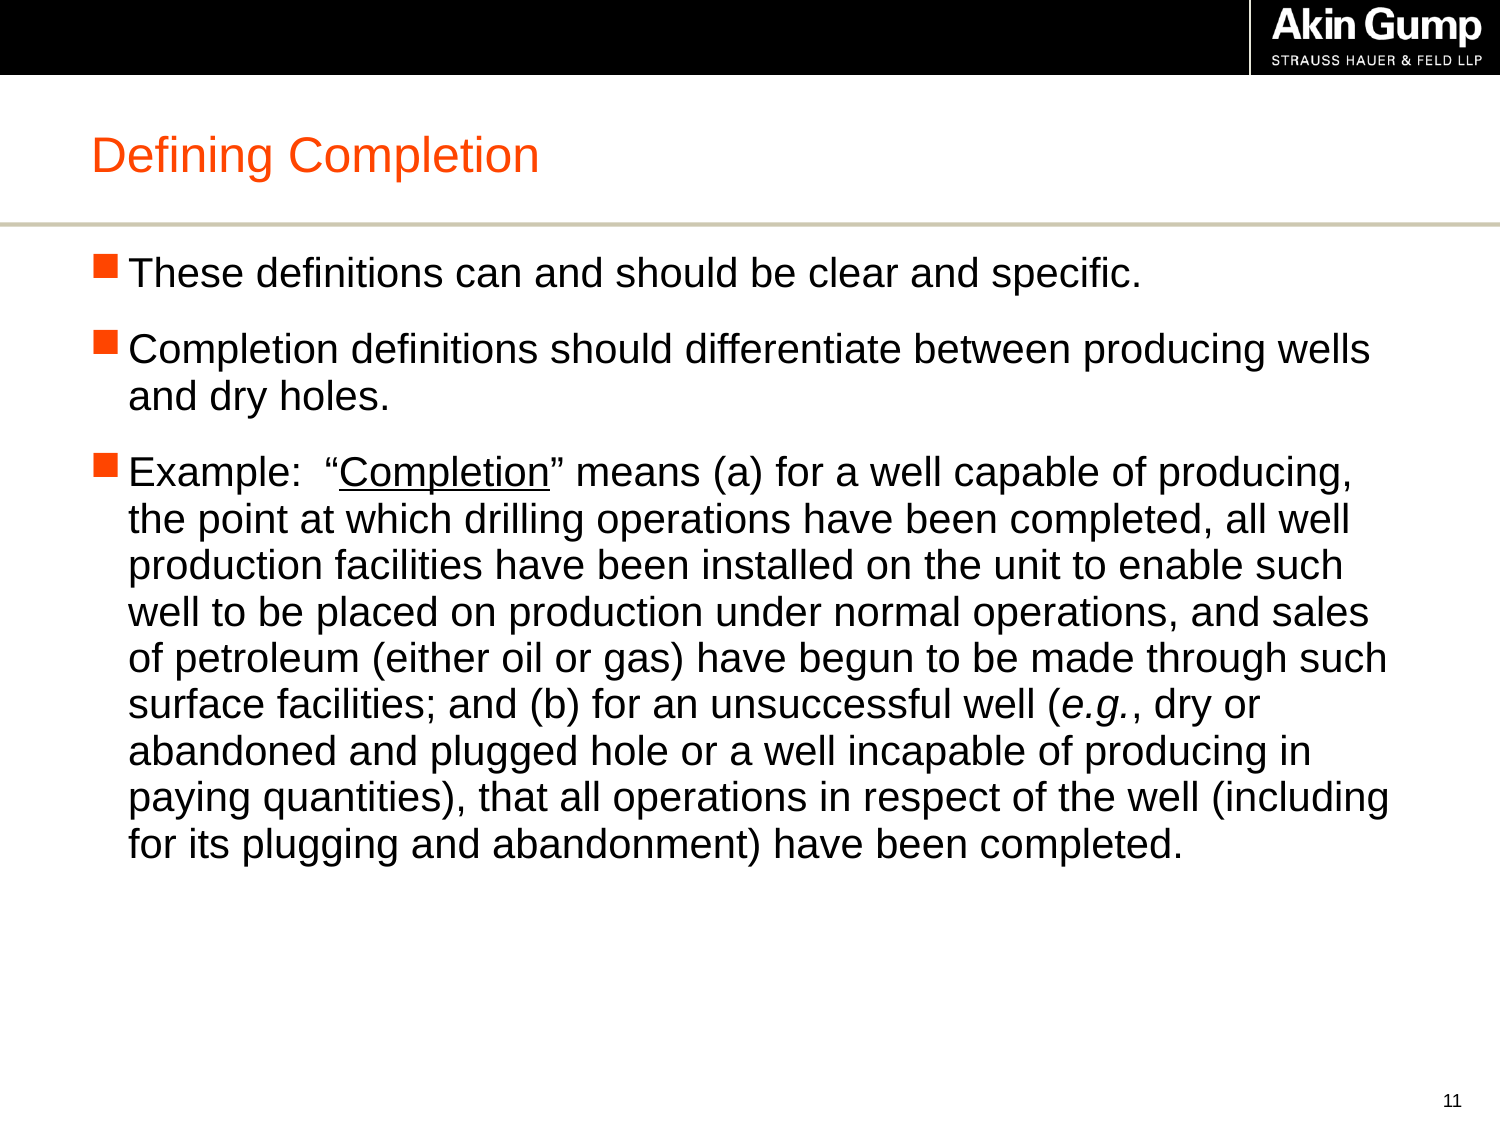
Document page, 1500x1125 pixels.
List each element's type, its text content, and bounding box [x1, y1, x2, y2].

picture [1268, 2, 1485, 70]
title Defining Completion [75, 77, 1426, 226]
slide_number 10 [1402, 1077, 1463, 1122]
list These definitions can and should be clear and specific. Completion definitions should differentiate between producing wells and dry holes. Example: “Completion” means (a) for a well capable of producing, the point at which drilling operations have been completed, all well production facilities have been installed on the unit to enable such well to be placed on production under normal operations, and sales of petroleum (either oil or gas) have begun to be made through such surface facilities; and (b) for an unsuccessful well (e.g., dry or abandoned and plugged hole or a well incapable of producing in paying quantities), that all operations in respect of the well (including for its plugging and abandonment) have been completed. [74, 249, 1425, 1039]
